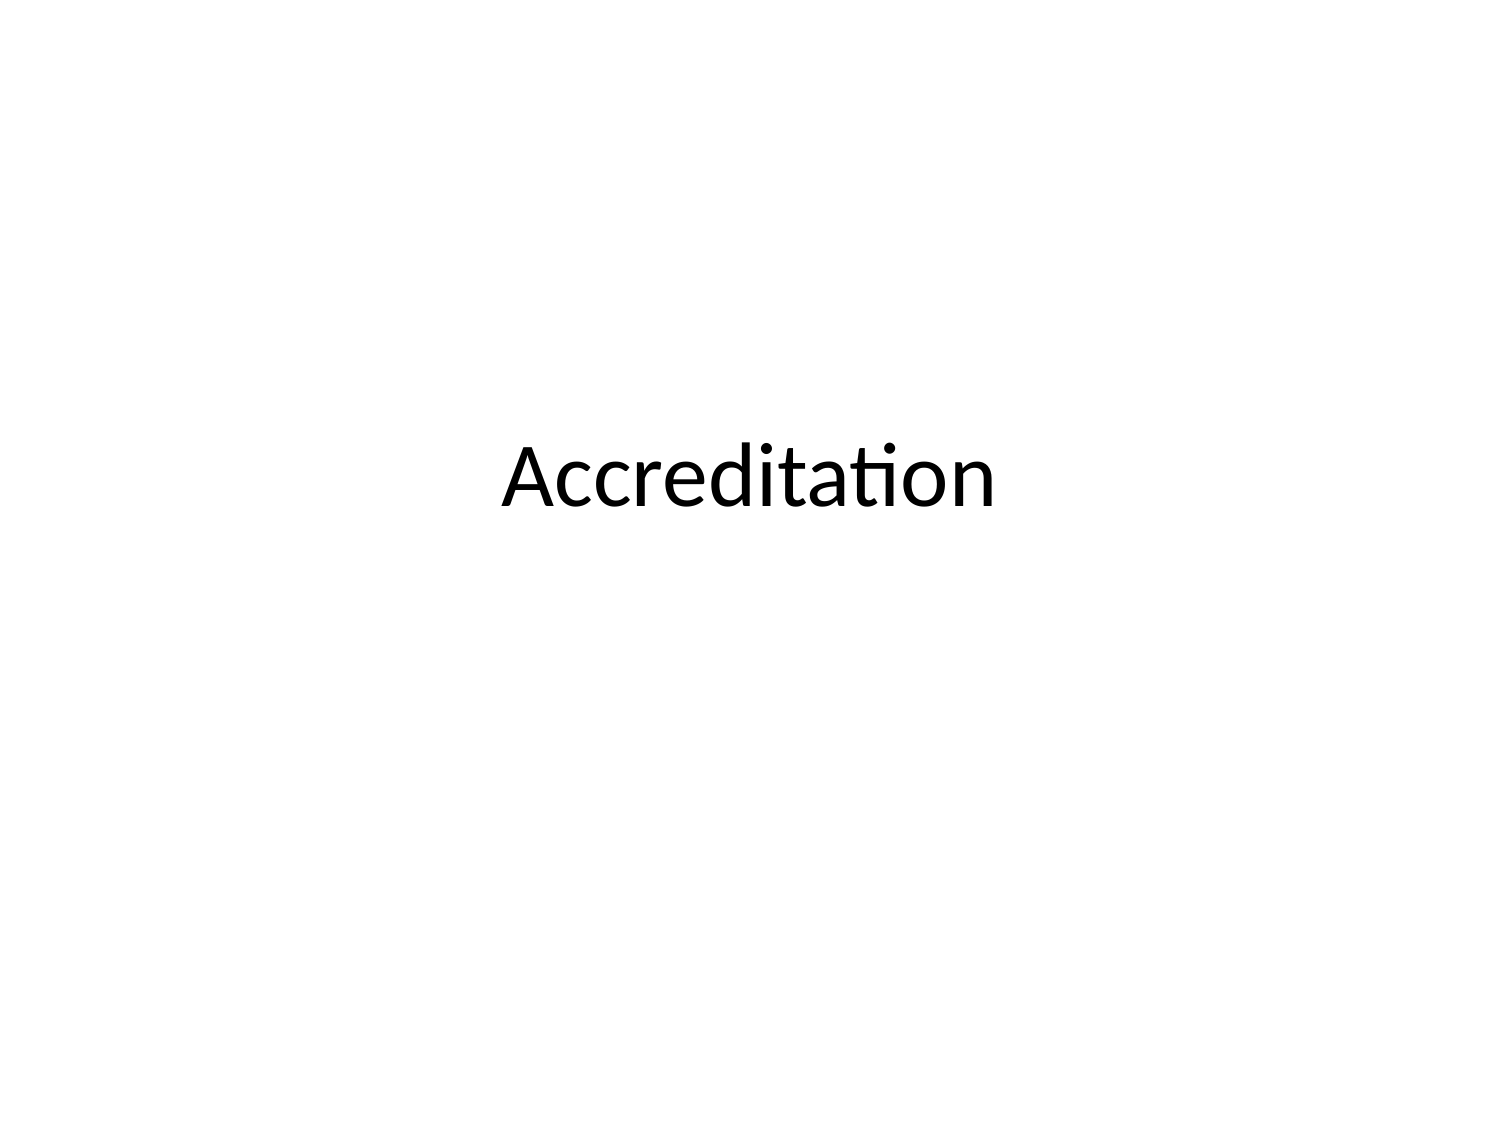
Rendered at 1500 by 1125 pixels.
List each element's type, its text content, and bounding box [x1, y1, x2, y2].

title Accreditation [112, 349, 1388, 591]
